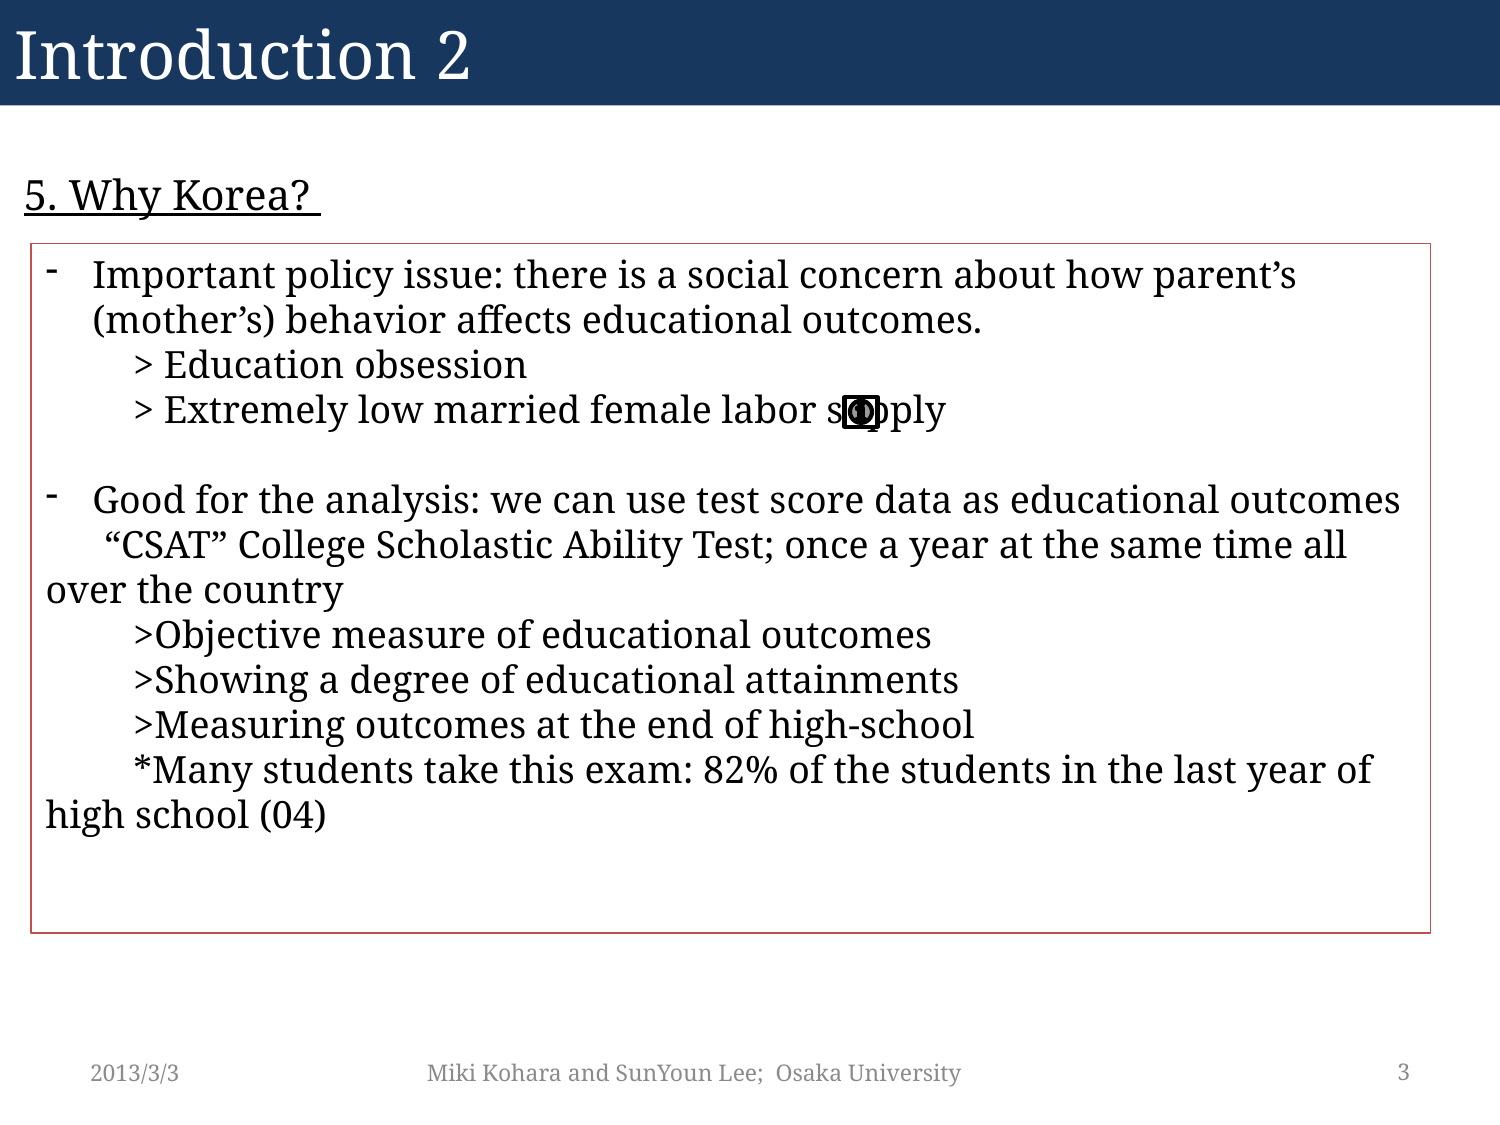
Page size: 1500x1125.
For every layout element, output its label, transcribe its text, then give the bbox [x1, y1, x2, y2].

text_box Introduction 2 [0, 0, 1500, 107]
text_box 5. Why Korea? [9, 160, 336, 226]
footer Miki Kohara and SunYoun Lee; Osaka University [425, 1042, 988, 1103]
text_box [842, 395, 880, 429]
slide_number 3 [1074, 1042, 1425, 1103]
text_box Important policy issue: there is a social concern about how parent’s (mother’s) behavior affects educational outcomes. > Education obsession > Extremely low married female labor supply Good for the analysis: we can use test score data as educational outcomes “CSAT” College Scholastic Ability Test; once a year at the same time all over the country >Objective measure of educational outcomes >Showing a degree of educational attainments >Measuring outcomes at the end of high-school *Many students take this exam: 82% of the students in the last year of high school (04) [29, 241, 1432, 935]
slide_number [75, 1042, 425, 1103]
